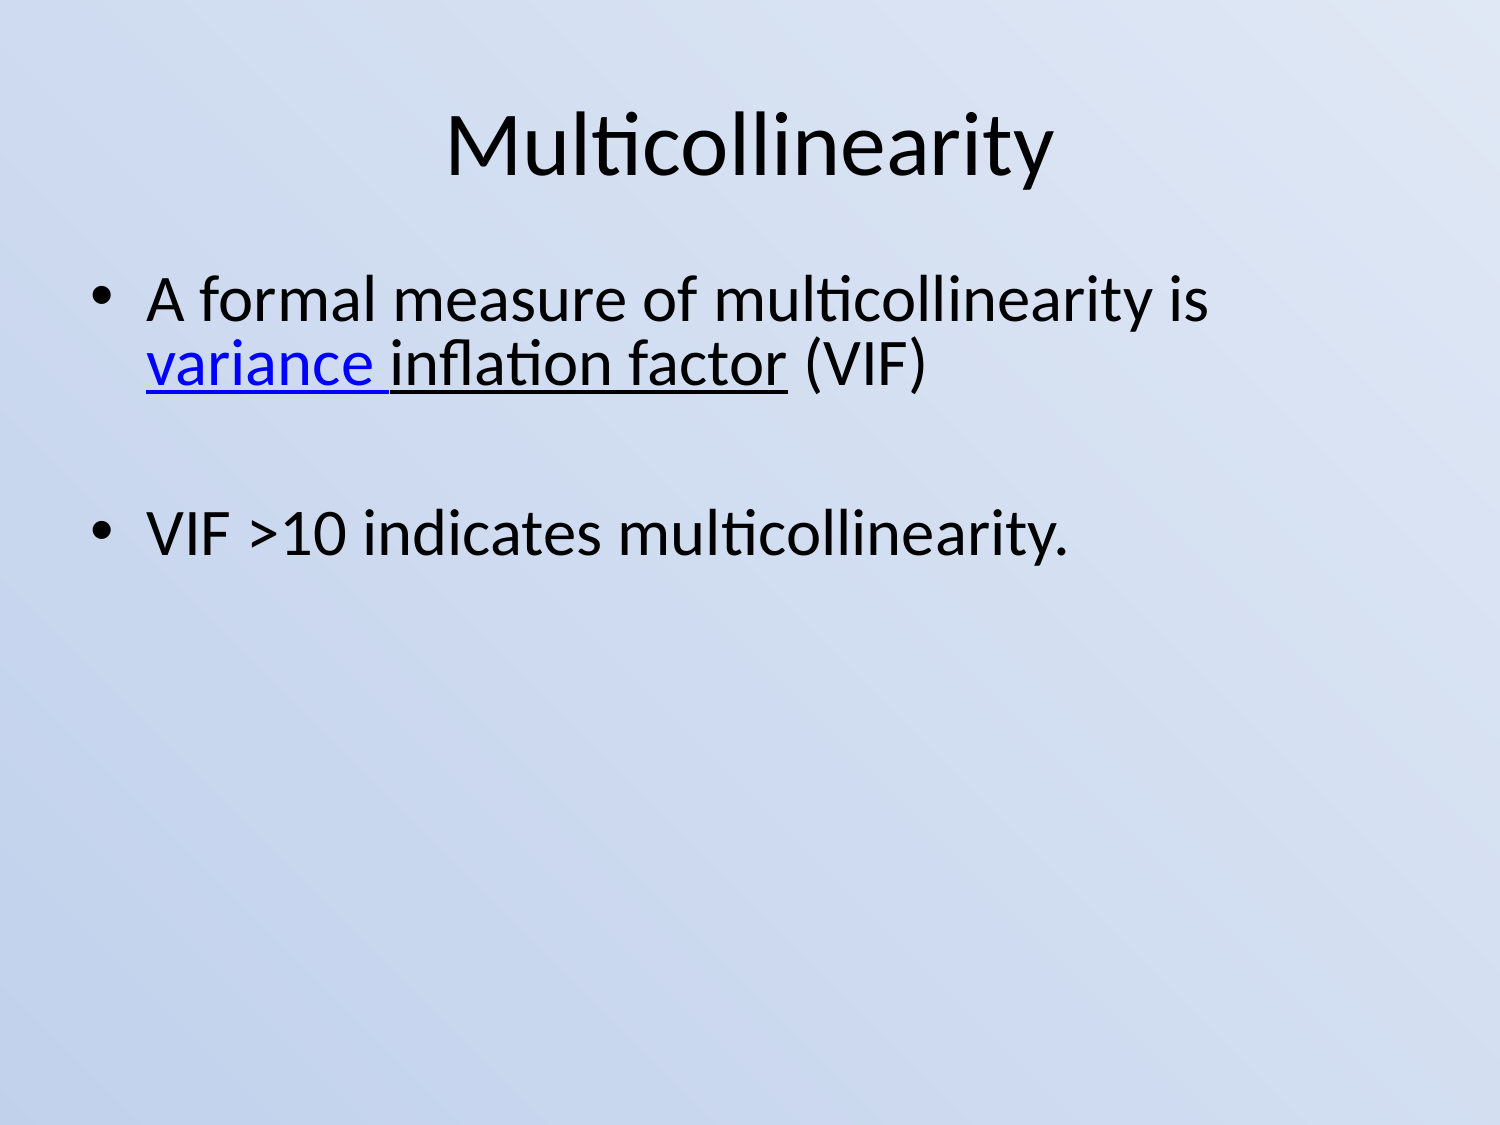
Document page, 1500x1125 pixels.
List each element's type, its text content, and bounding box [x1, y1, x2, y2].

list A formal measure of multicollinearity is variance inflation factor (VIF) VIF >10 indicates multicollinearity. [75, 262, 1425, 1005]
title Multicollinearity [75, 45, 1425, 233]
